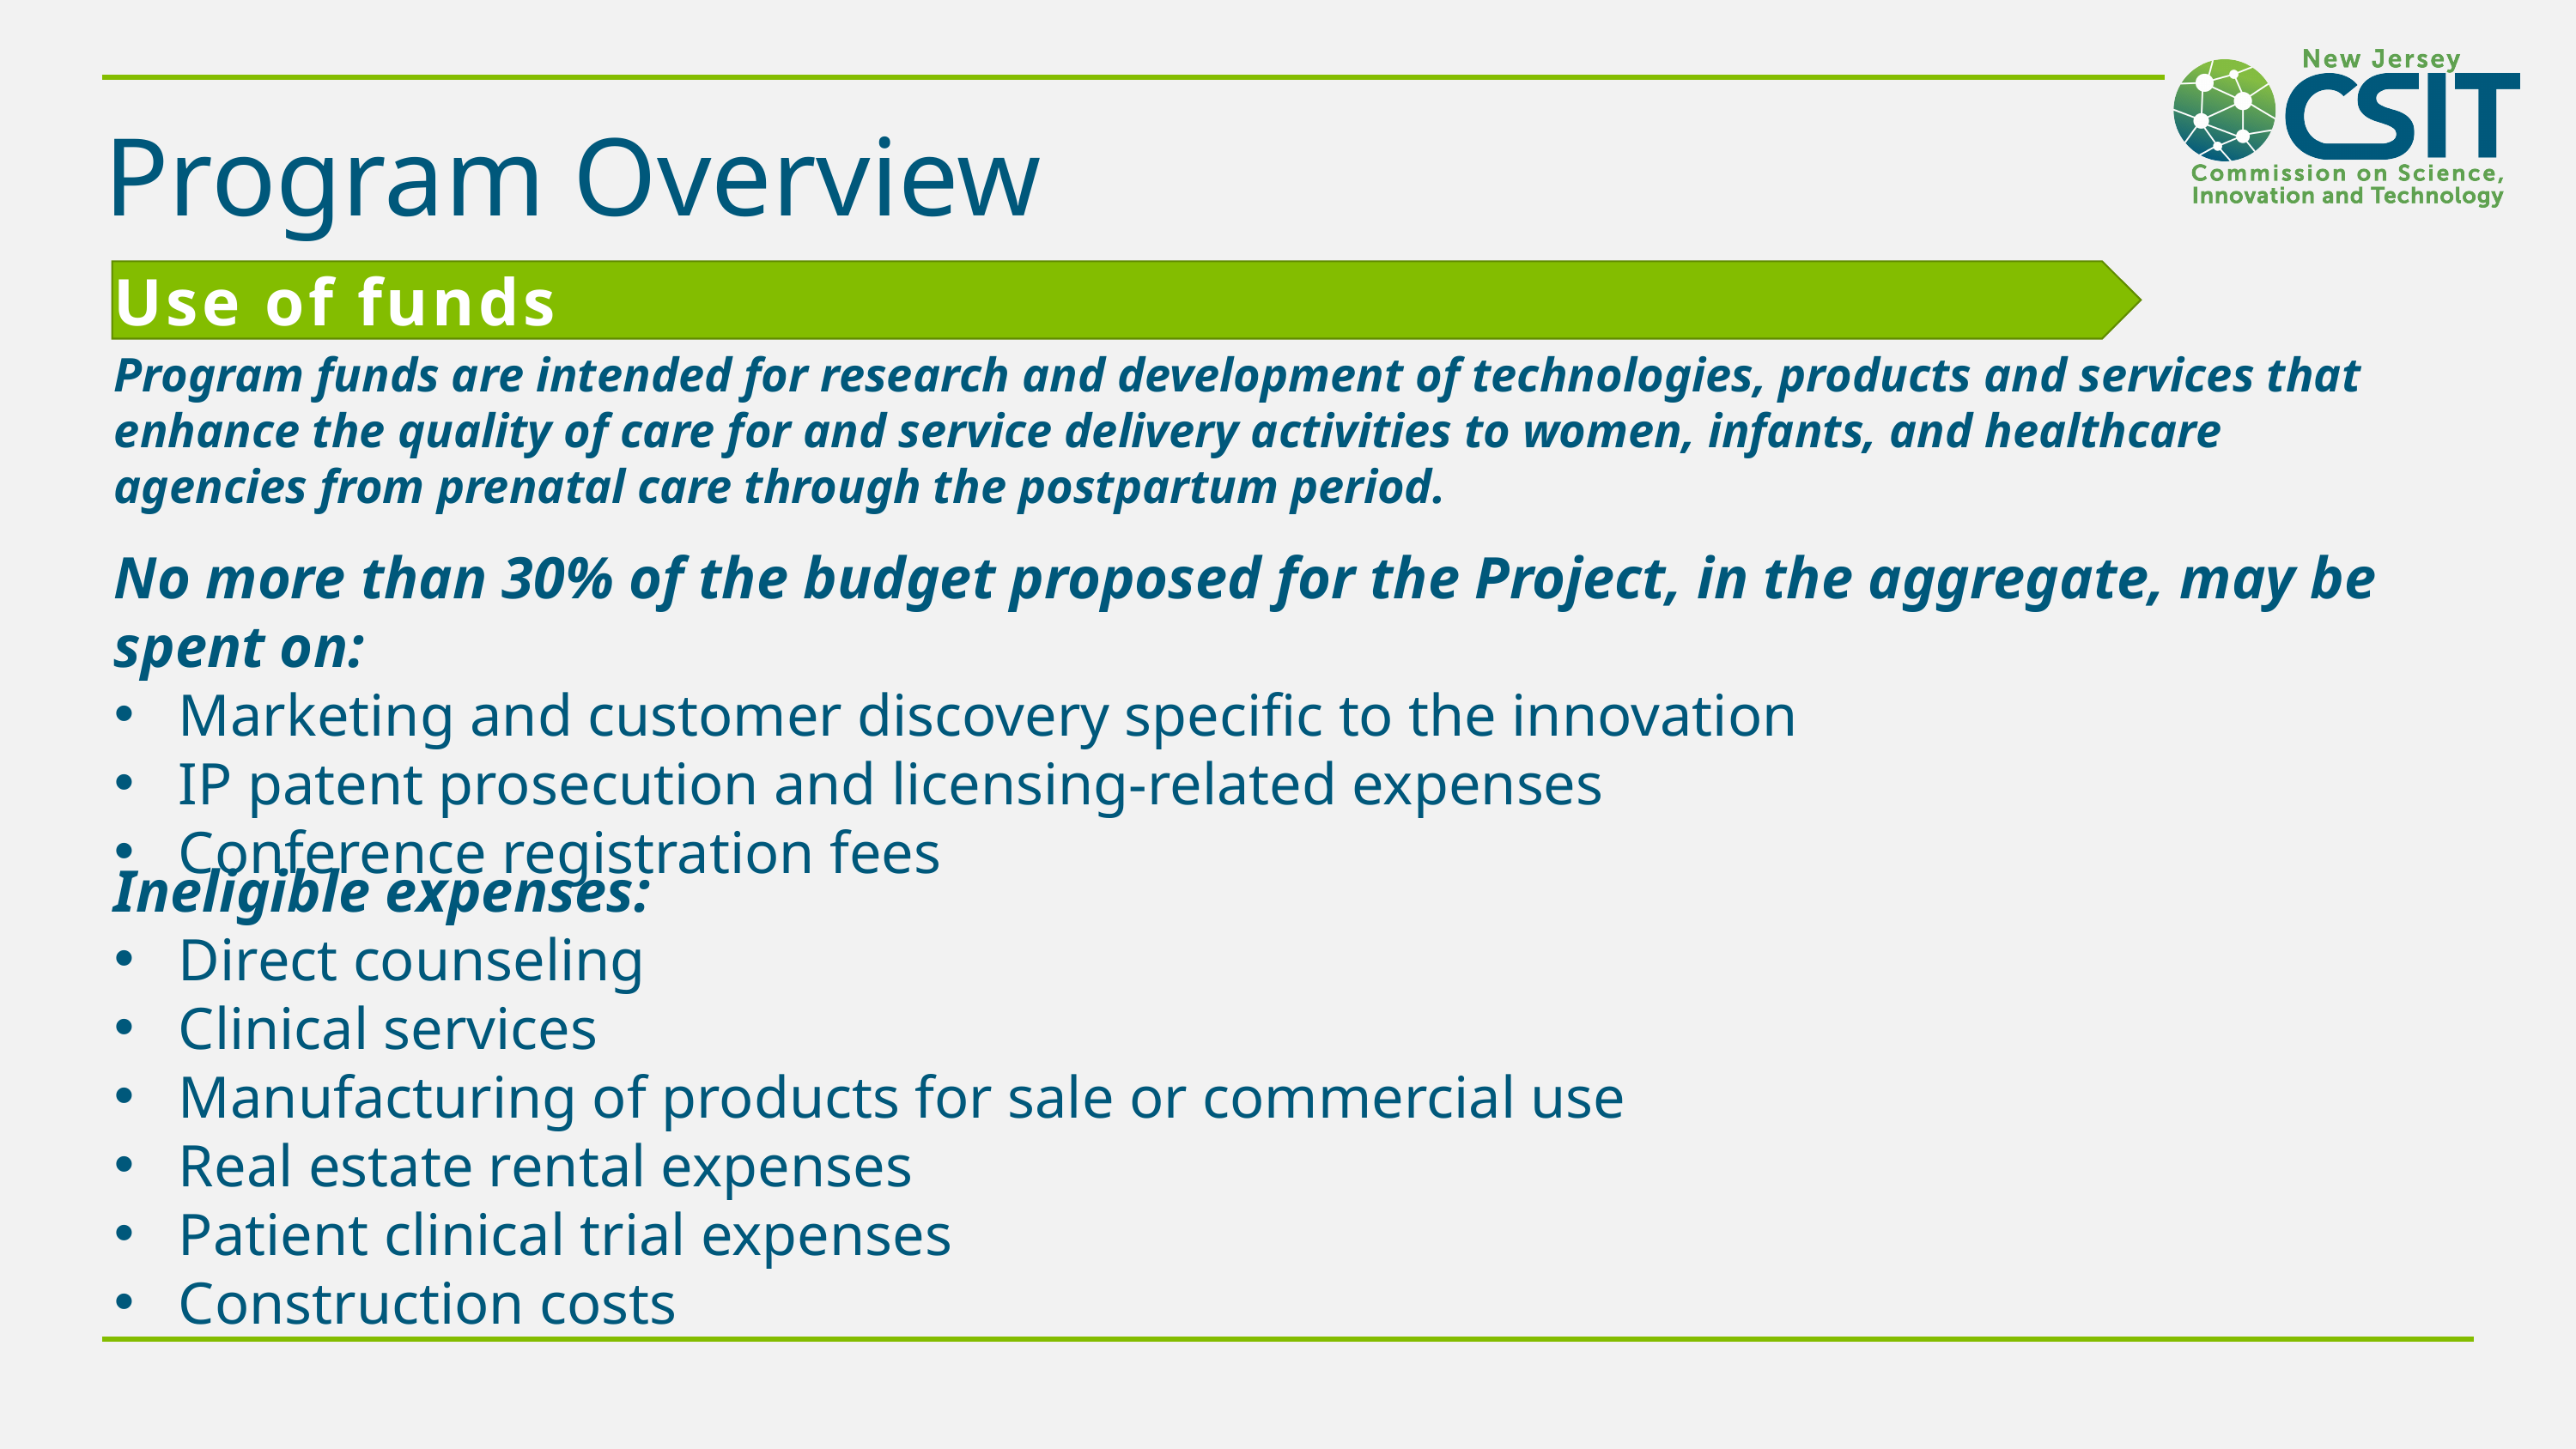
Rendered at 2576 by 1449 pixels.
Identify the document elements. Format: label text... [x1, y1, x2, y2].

text_box Program funds are intended for research and development of technologies, products and services that enhance the quality of care for and service delivery activities to women, infants, and healthcare agencies from prenatal care through the postpartum period. [101, 338, 2427, 519]
picture [2117, 21, 2576, 235]
text_box Use of funds [111, 260, 2142, 338]
text_box Direct counseling Clinical services Manufacturing of products for sale or commercial use Real estate rental expenses Patient clinical trial expenses Construction costs [101, 917, 2521, 1342]
text_box No more than 30% of the budget proposed for the Project, in the aggregate, may be spent on: Marketing and customer discovery specific to the innovation IP patent prosecution and licensing-related expenses Conference registration fees [101, 535, 2521, 891]
text_box Ineligible expenses: [101, 848, 2379, 931]
text_box Program Overview [91, 102, 1054, 244]
